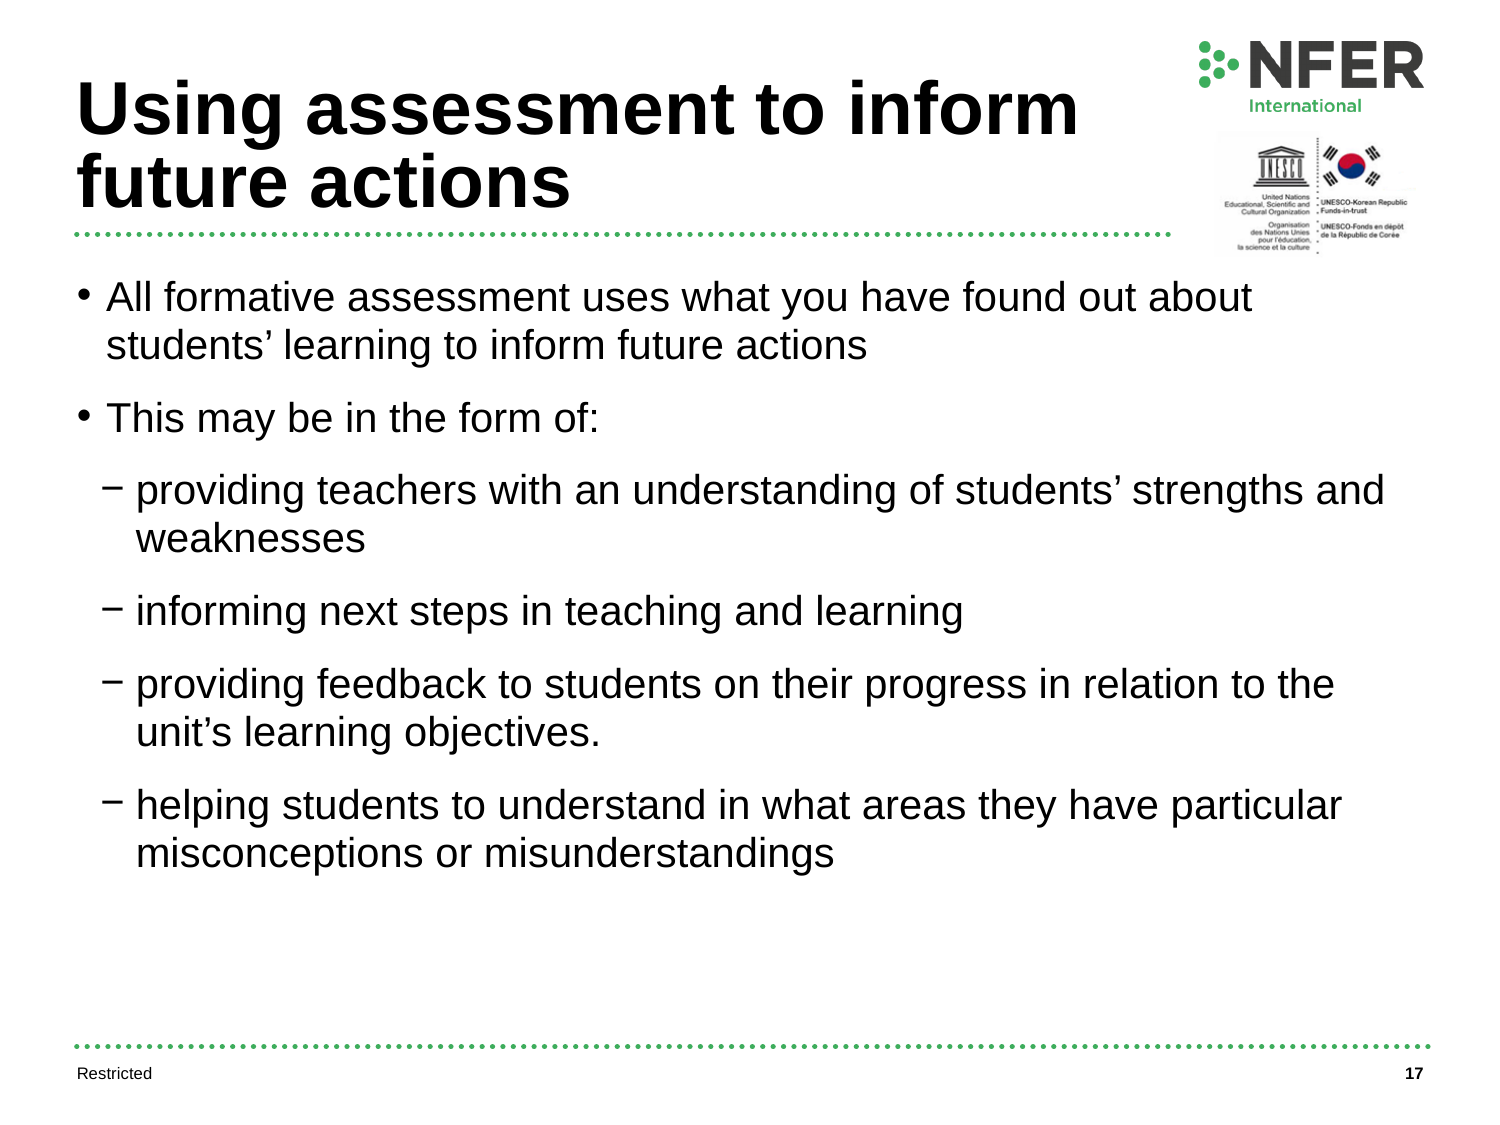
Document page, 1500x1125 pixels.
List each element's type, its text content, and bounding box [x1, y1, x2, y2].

slide_number 17 [1340, 1062, 1424, 1105]
footer Restricted [76, 1062, 977, 1105]
list All formative assessment uses what you have found out about students’ learning to inform future actions This may be in the form of: providing teachers with an understanding of students’ strengths and weaknesses informing next steps in teaching and learning providing feedback to students on their progress in relation to the unit’s learning objectives. helping students to understand in what areas they have particular misconceptions or misunderstandings [76, 271, 1412, 998]
title Using assessment to inform future actions [76, 76, 1171, 225]
picture [1199, 41, 1424, 112]
picture [1207, 131, 1416, 263]
